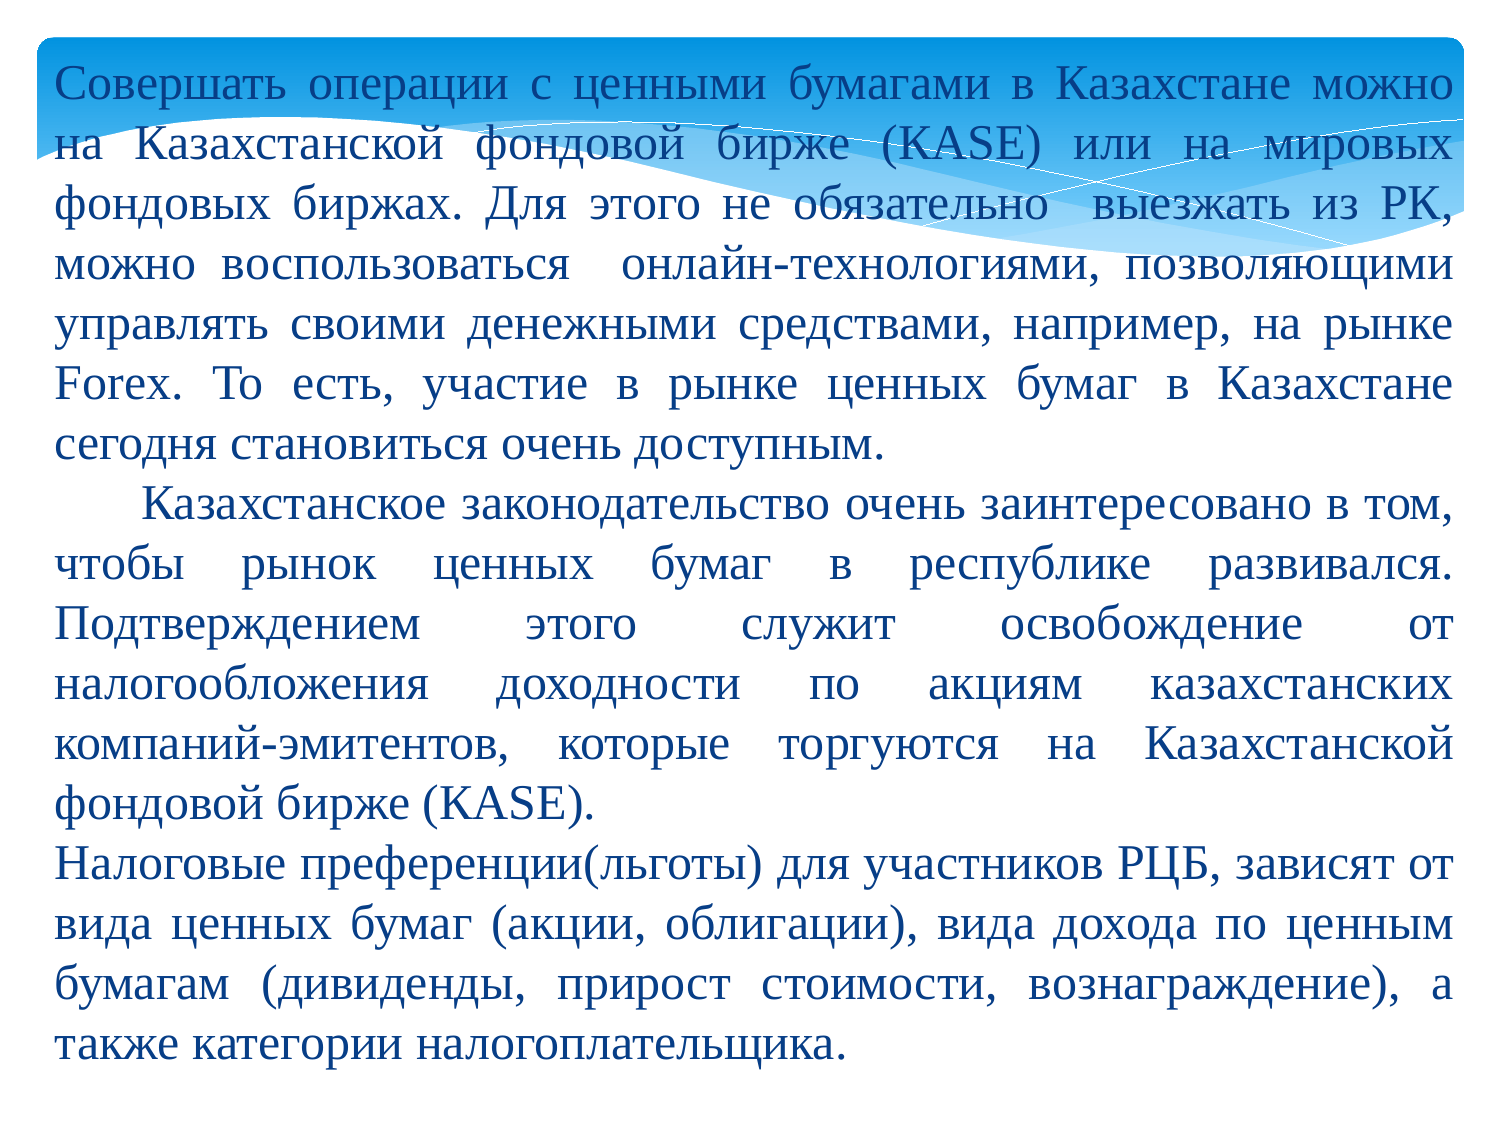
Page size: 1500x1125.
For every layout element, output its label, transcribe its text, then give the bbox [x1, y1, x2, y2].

text_box Совершать операции с ценными бумагами в Казахстане можно на Казахстанской фондовой бирже (КАSE) или на мировых фондовых биржах. Для этого не обязательно выезжать из РК, можно воспользоваться онлайн-технологиями, позволяющими управлять своими денежными средствами, например, на рынке Forex. То есть, участие в рынке ценных бумаг в Казахстане сегодня становиться очень доступным. Казахстанское законодательство очень заинтересовано в том, чтобы рынок ценных бумаг в республике развивался. Подтверждением этого служит освобождение от налогообложения доходности по акциям казахстанских компаний-эмитентов, которые торгуются на Казахстанской фондовой бирже (КАSE). Налоговые преференции(льготы) для участников РЦБ, зависят от вида ценных бумаг (акции, облигации), вида дохода по ценным бумагам (дивиденды, прирост стоимости, вознаграждение), а также категории налогоплательщика. [40, 42, 1470, 1078]
